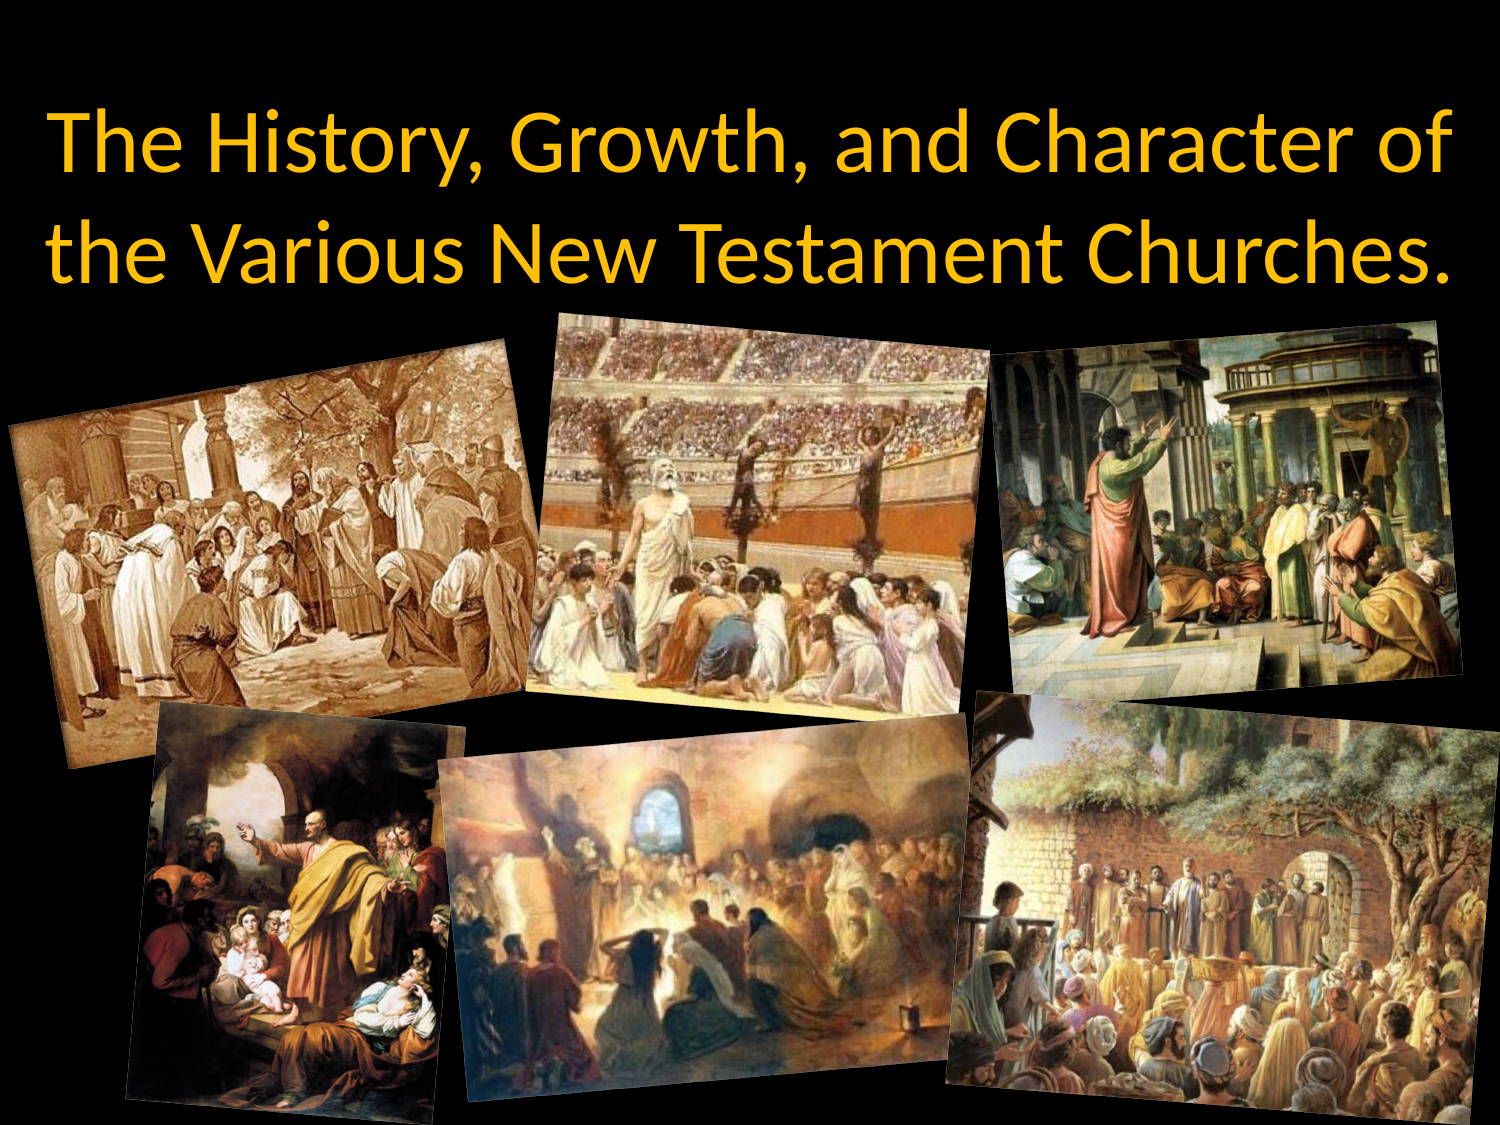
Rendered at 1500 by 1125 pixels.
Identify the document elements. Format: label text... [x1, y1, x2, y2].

title The History, Growth, and Character of the Various New Testament Churches. [24, 45, 1475, 338]
picture [9, 313, 1500, 1125]
